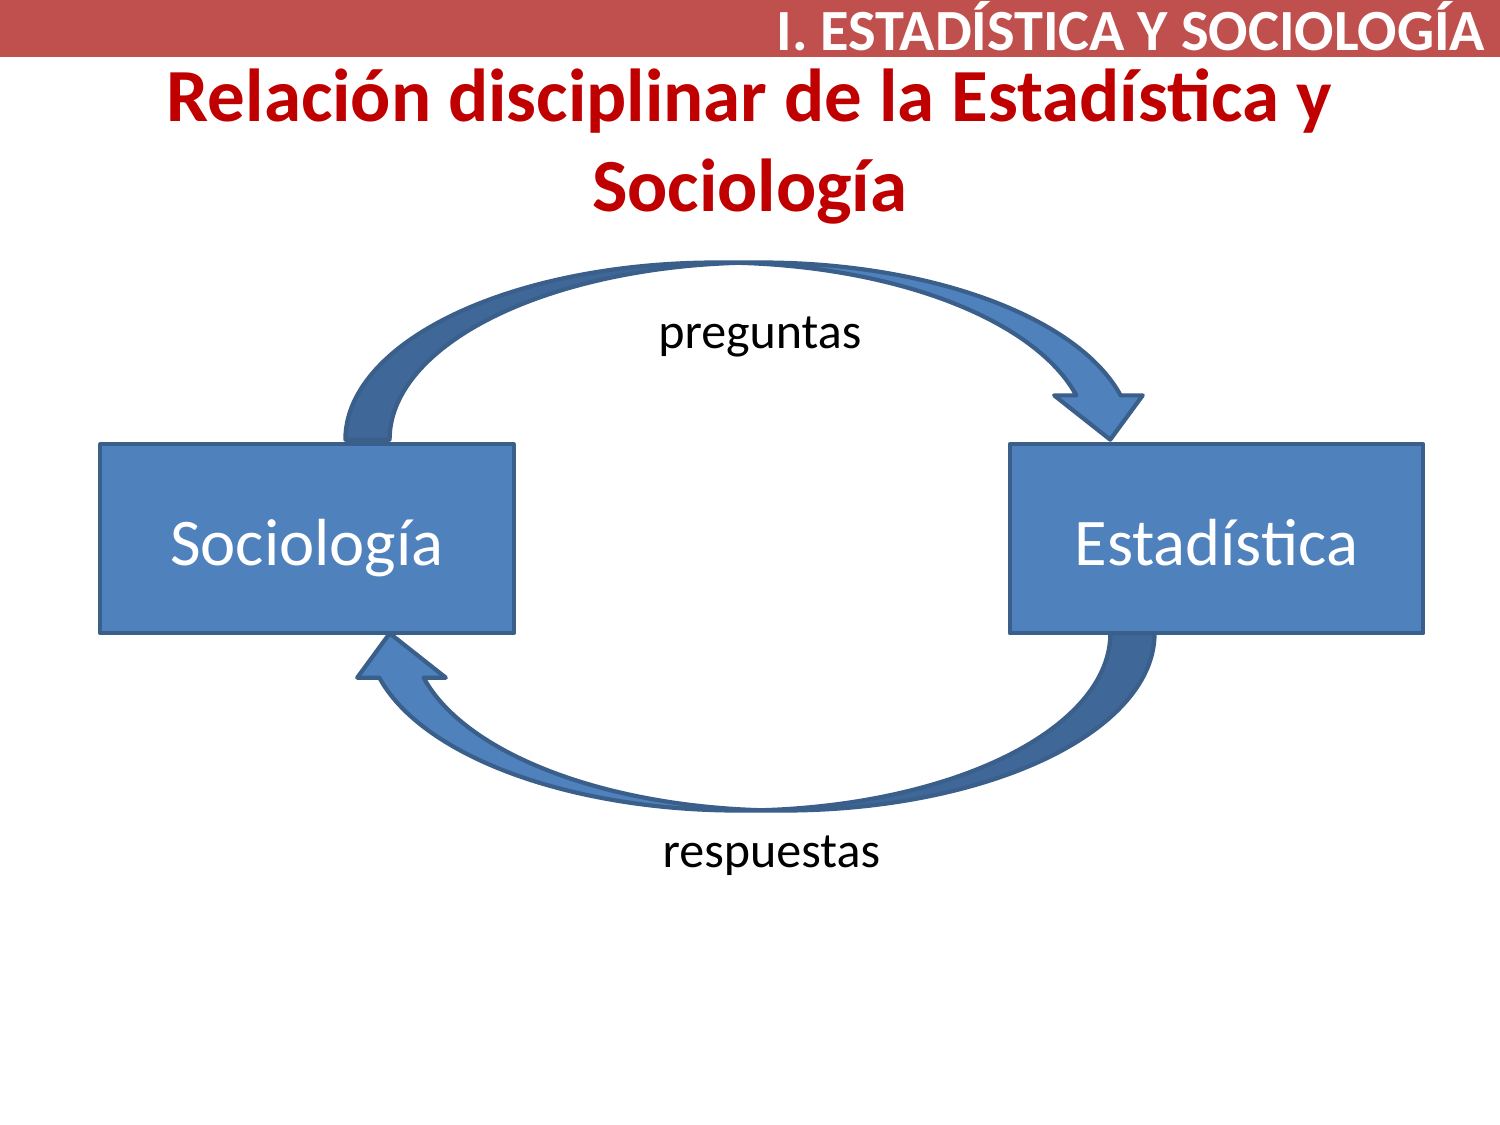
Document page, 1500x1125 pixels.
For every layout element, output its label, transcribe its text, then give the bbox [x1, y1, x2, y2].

text_box I. ESTADÍSTICA Y SOCIOLOGÍA [0, 0, 1500, 57]
text_box Sociología [98, 442, 516, 635]
text_box Estadística [1008, 442, 1425, 635]
text_box [343, 260, 1145, 442]
title Relación disciplinar de la Estadística y Sociología [75, 57, 1425, 231]
text_box respuestas [647, 810, 951, 886]
text_box preguntas [643, 290, 892, 366]
text_box [355, 631, 1157, 810]
